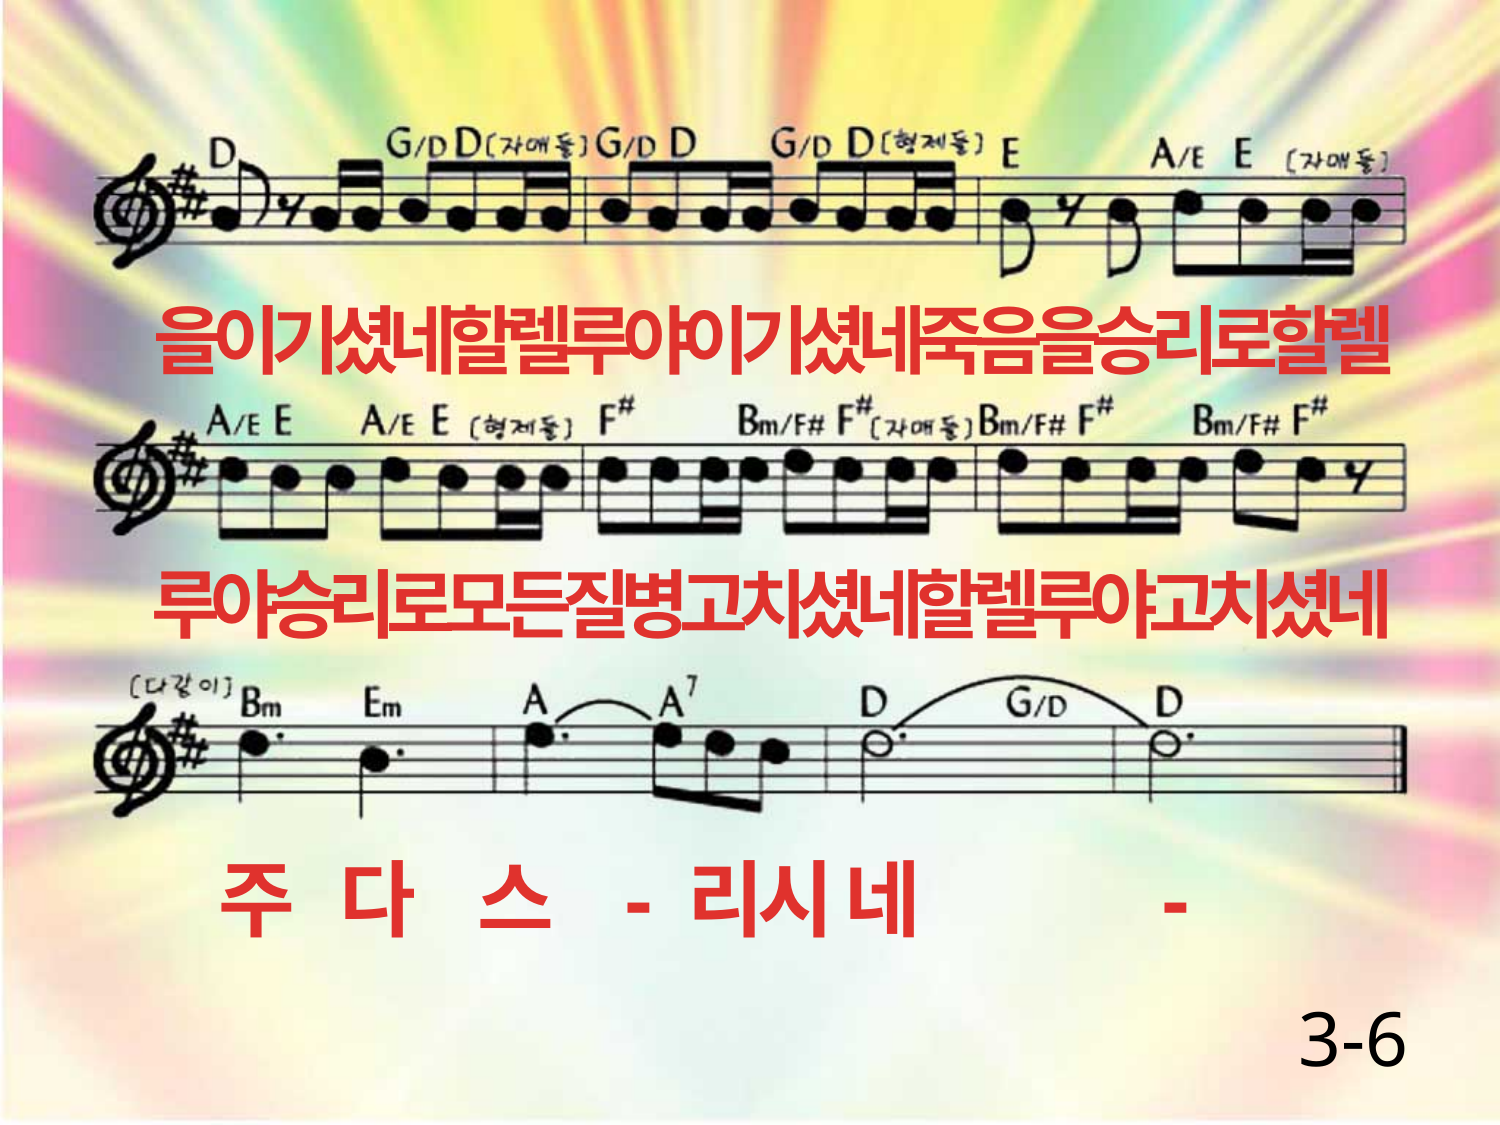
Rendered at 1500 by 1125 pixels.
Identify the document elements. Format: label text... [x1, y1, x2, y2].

text_box 을이기셨네할렐루야이기셨네죽음을승리로할렐 [139, 286, 1410, 391]
text_box 3-6 [1283, 984, 1424, 1090]
picture [0, 0, 1500, 1125]
text_box 주 다 스 - 리시 네 - [203, 839, 1204, 955]
text_box 루야승리로모든질병고치셨네할렐루야고치셨네 [137, 550, 1408, 656]
